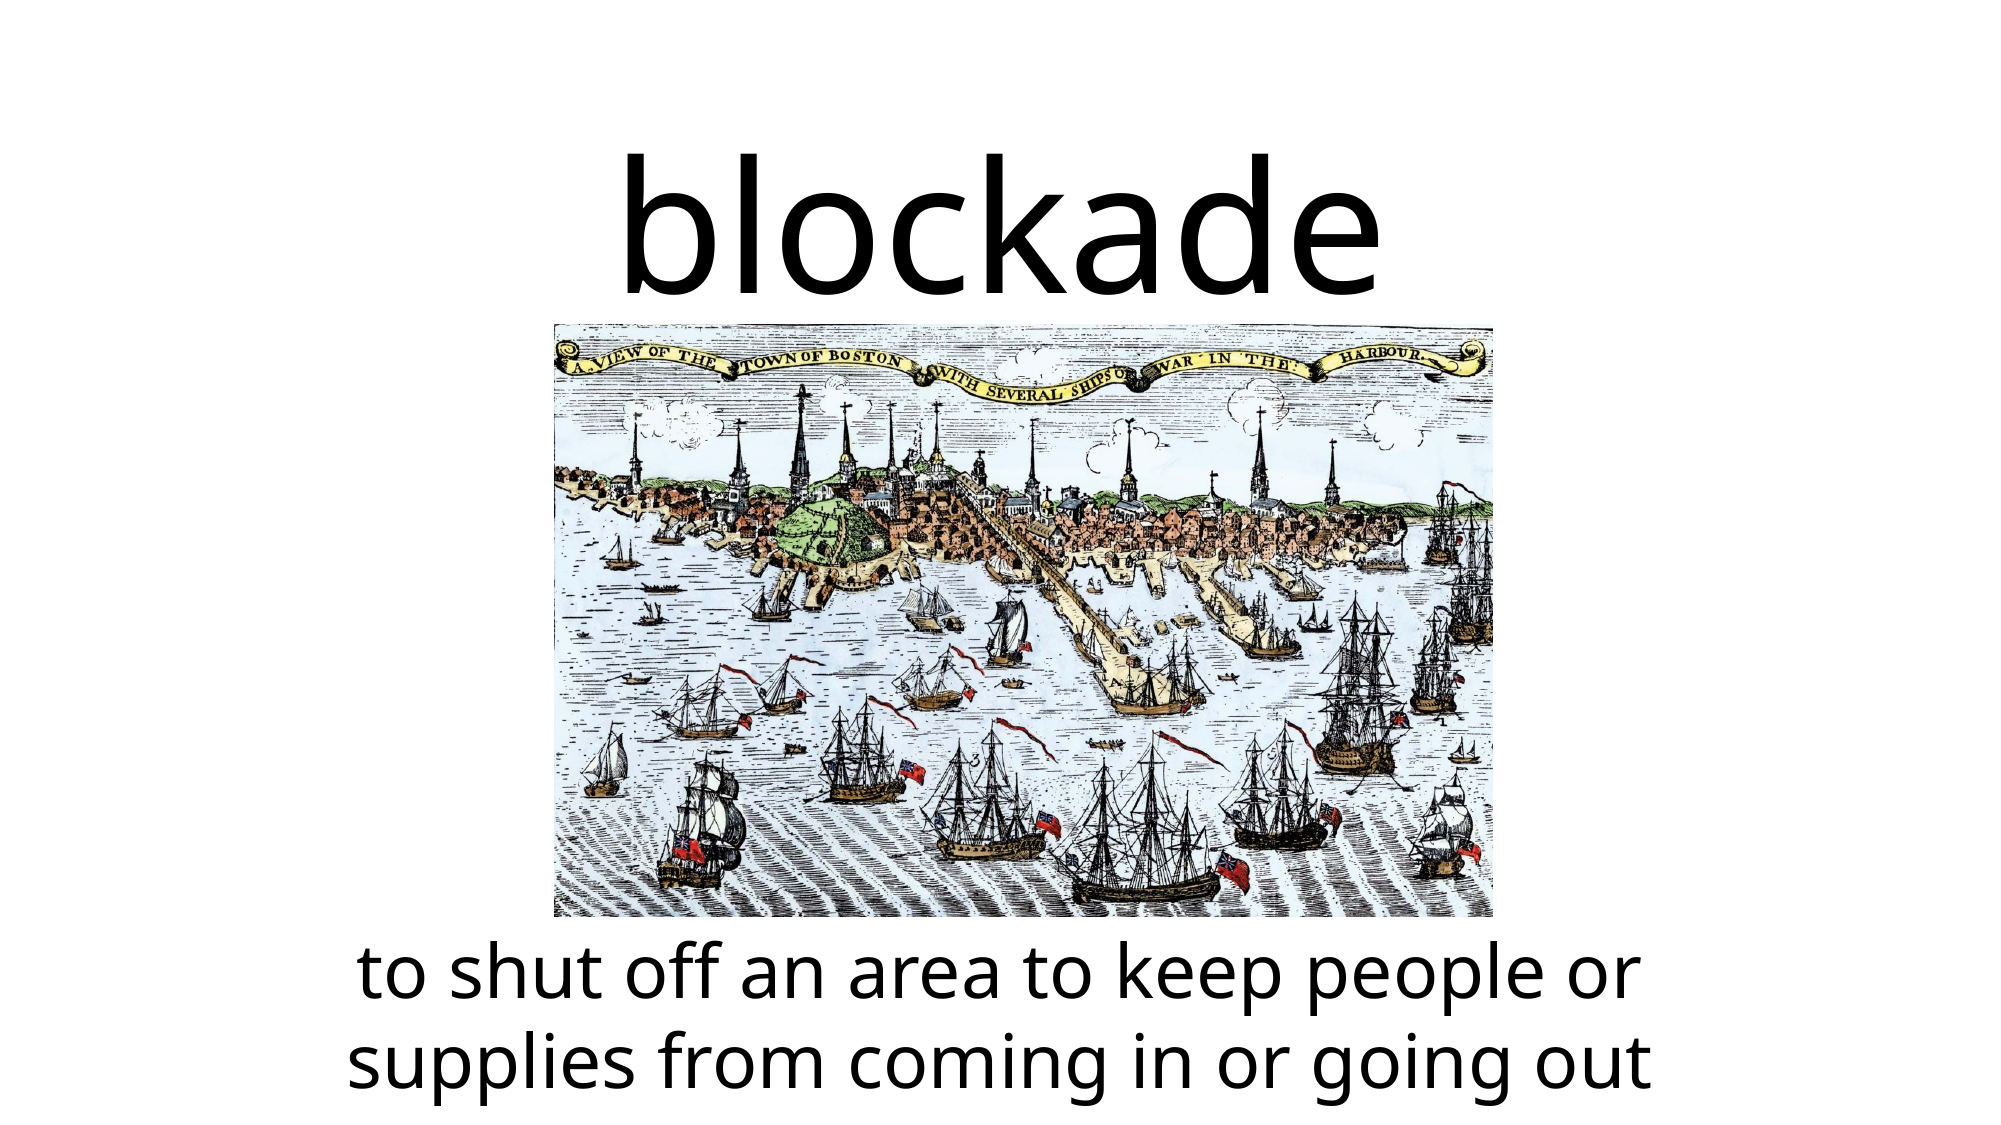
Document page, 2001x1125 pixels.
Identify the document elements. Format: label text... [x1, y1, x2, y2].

title blockade [249, 185, 1750, 341]
picture [554, 324, 1493, 917]
text_box to shut off an area to keep people or supplies from coming in or going out [249, 916, 1750, 1112]
